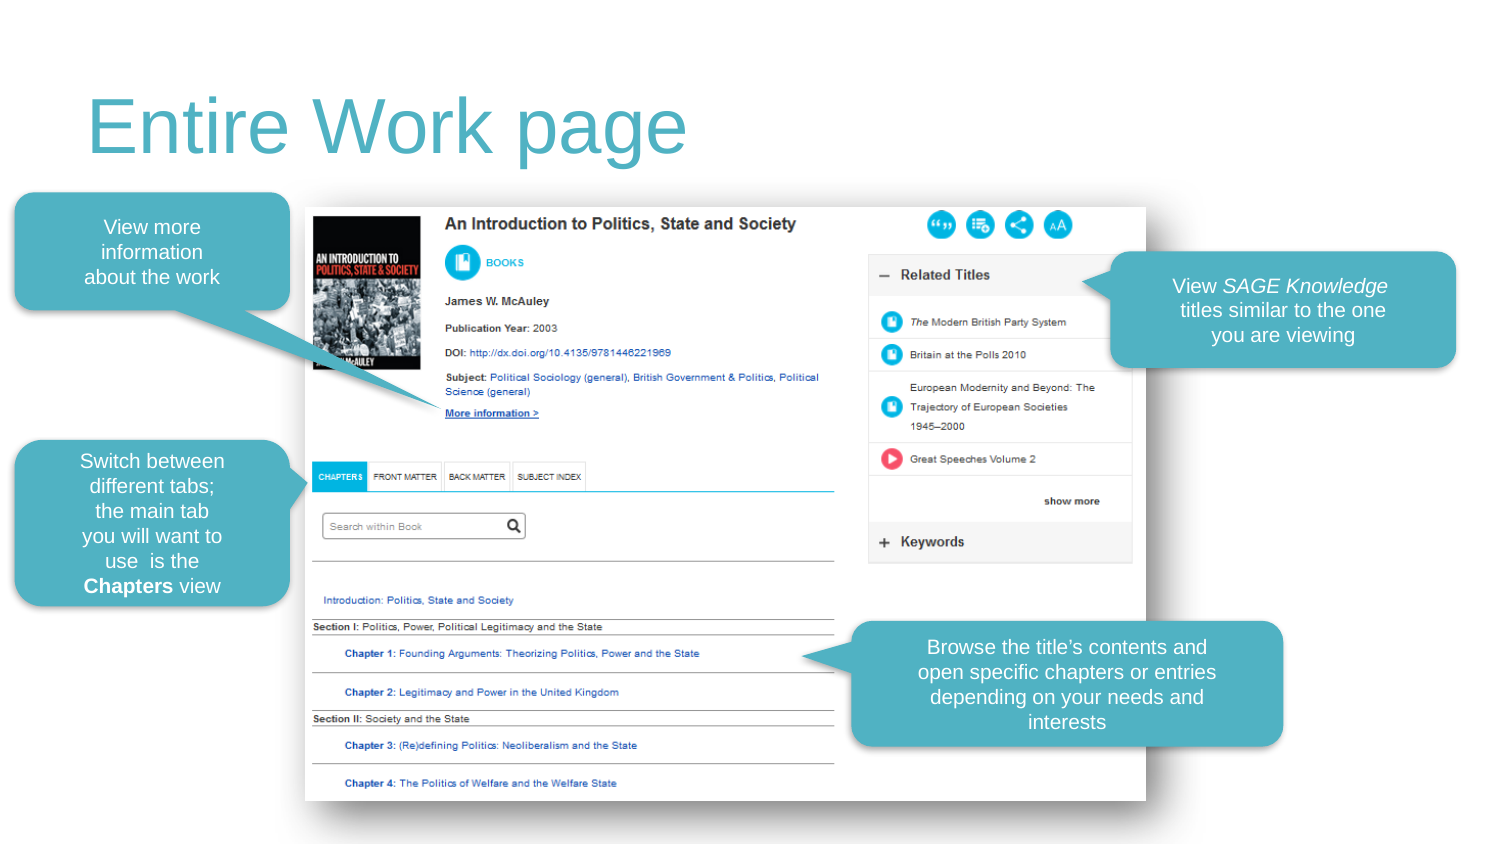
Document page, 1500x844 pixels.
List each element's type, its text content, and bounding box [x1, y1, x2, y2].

text_box View more information about the work [13, 191, 300, 358]
text_box View SAGE Knowledge titles similar to the one you are viewing [1151, 250, 1457, 369]
title Entire Work page [71, 51, 820, 193]
text_box Browse the title’s contents and open specific chapters or entries depending on your needs and interests [1151, 620, 1285, 748]
picture [305, 207, 1146, 801]
text_box Switch between different tabs; the main tab you will want to use is the Chapters view [13, 439, 300, 608]
